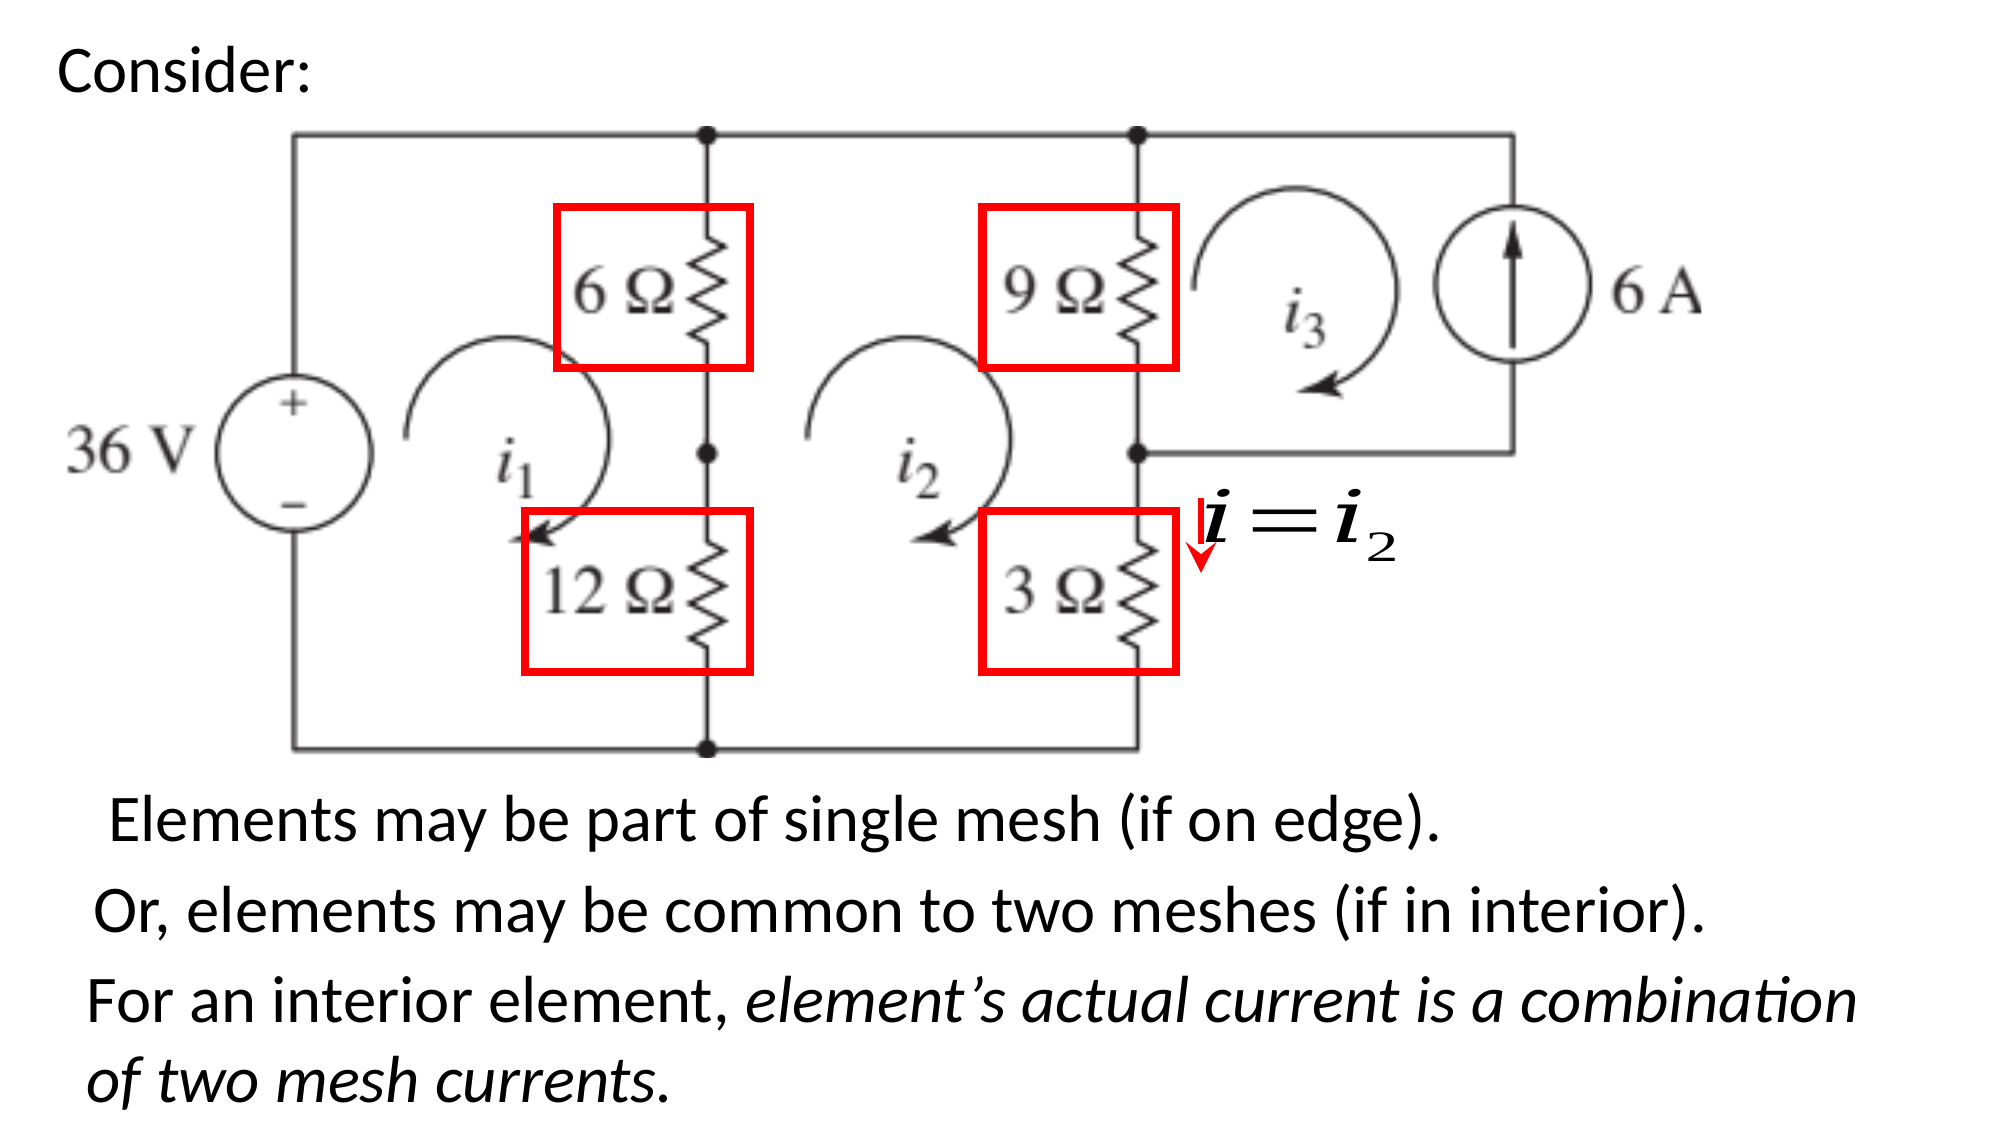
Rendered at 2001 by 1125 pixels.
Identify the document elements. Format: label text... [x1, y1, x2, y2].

text_box Consider: [42, 17, 329, 113]
picture [66, 126, 1702, 758]
text_box Or, elements may be common to two meshes (if in interior). [78, 858, 1723, 948]
text_box For an interior element, element’s actual current is a combination of two mesh currents. [71, 948, 1875, 1124]
text_box Elements may be part of single mesh (if on edge). [93, 767, 1459, 858]
